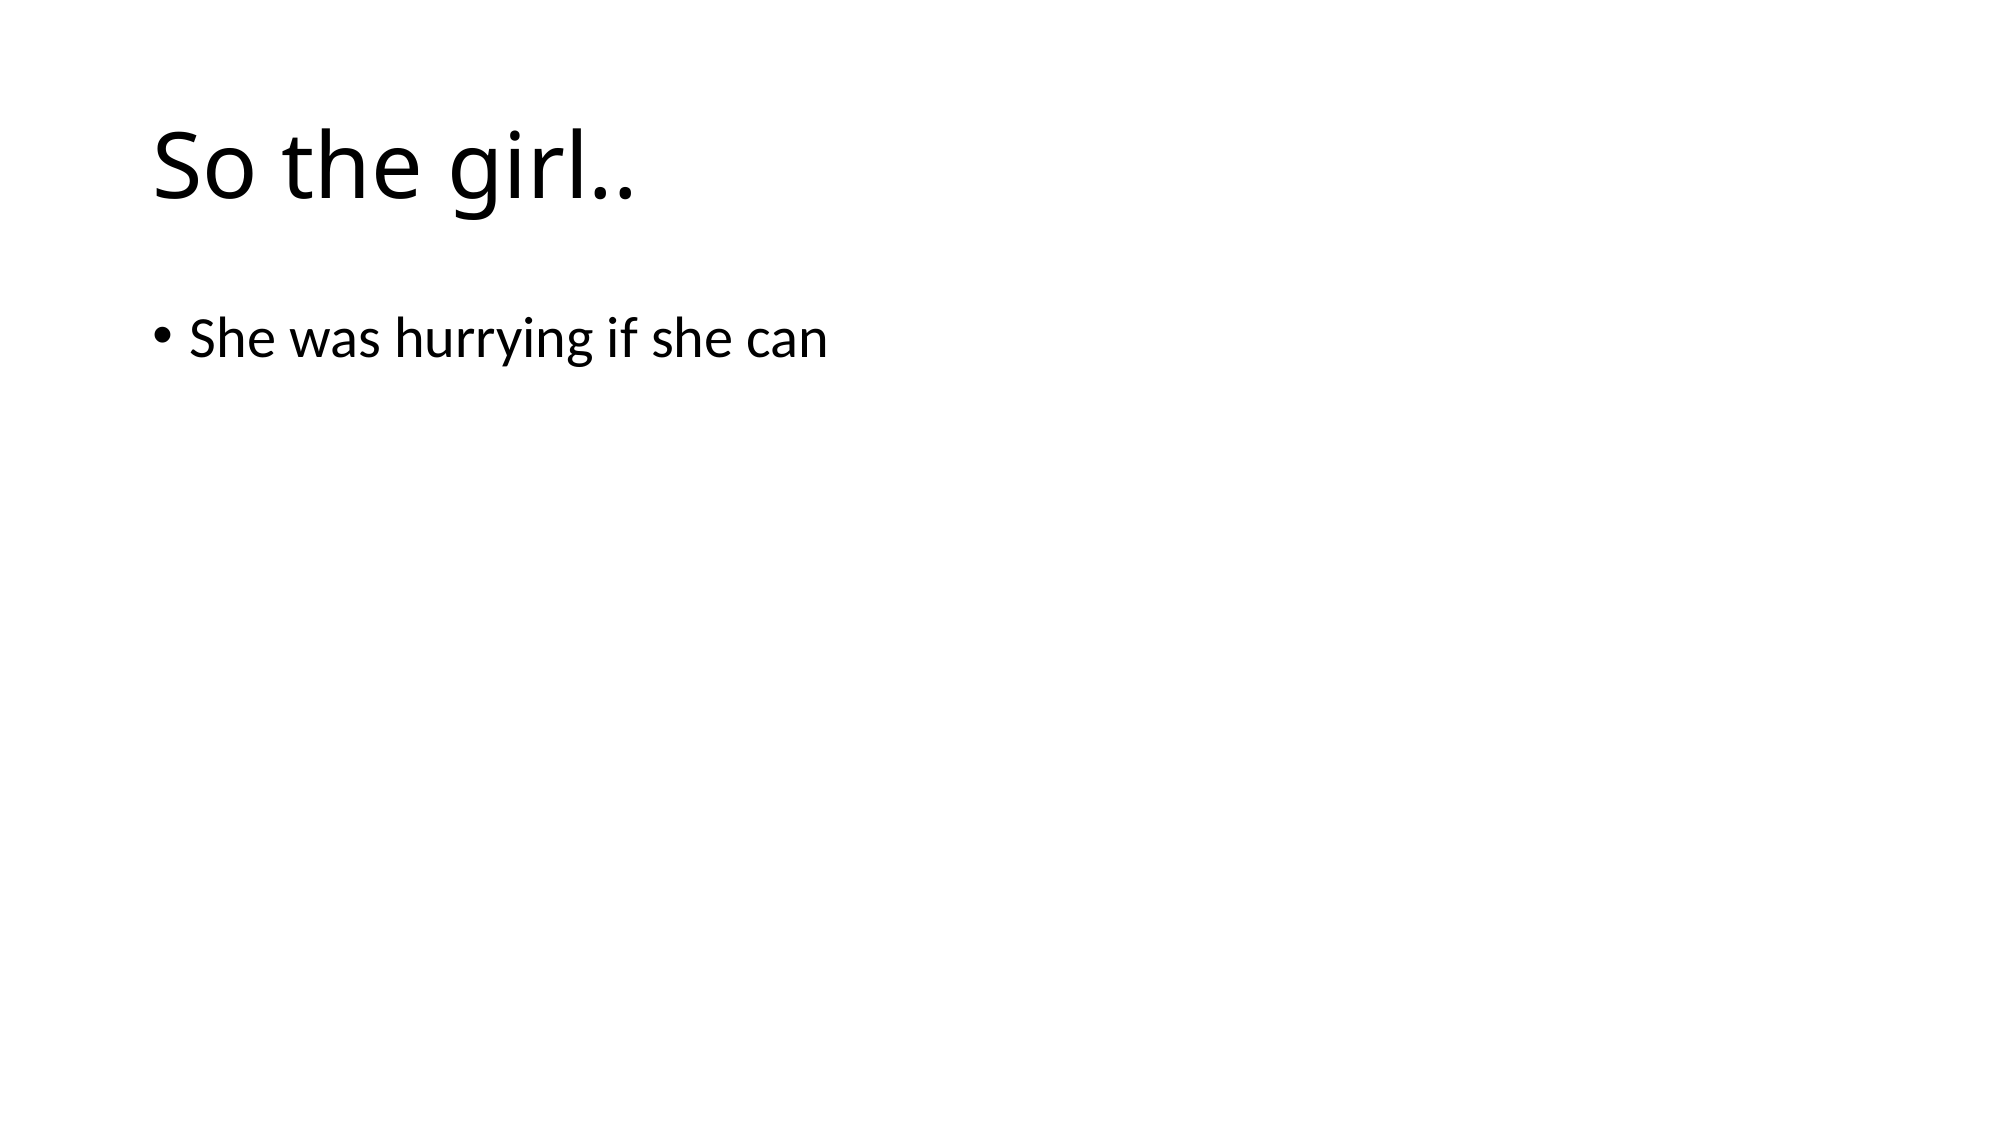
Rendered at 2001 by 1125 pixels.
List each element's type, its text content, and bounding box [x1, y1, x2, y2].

list She was hurrying if she can [137, 299, 1863, 1014]
title So the girl.. [137, 59, 1863, 278]
